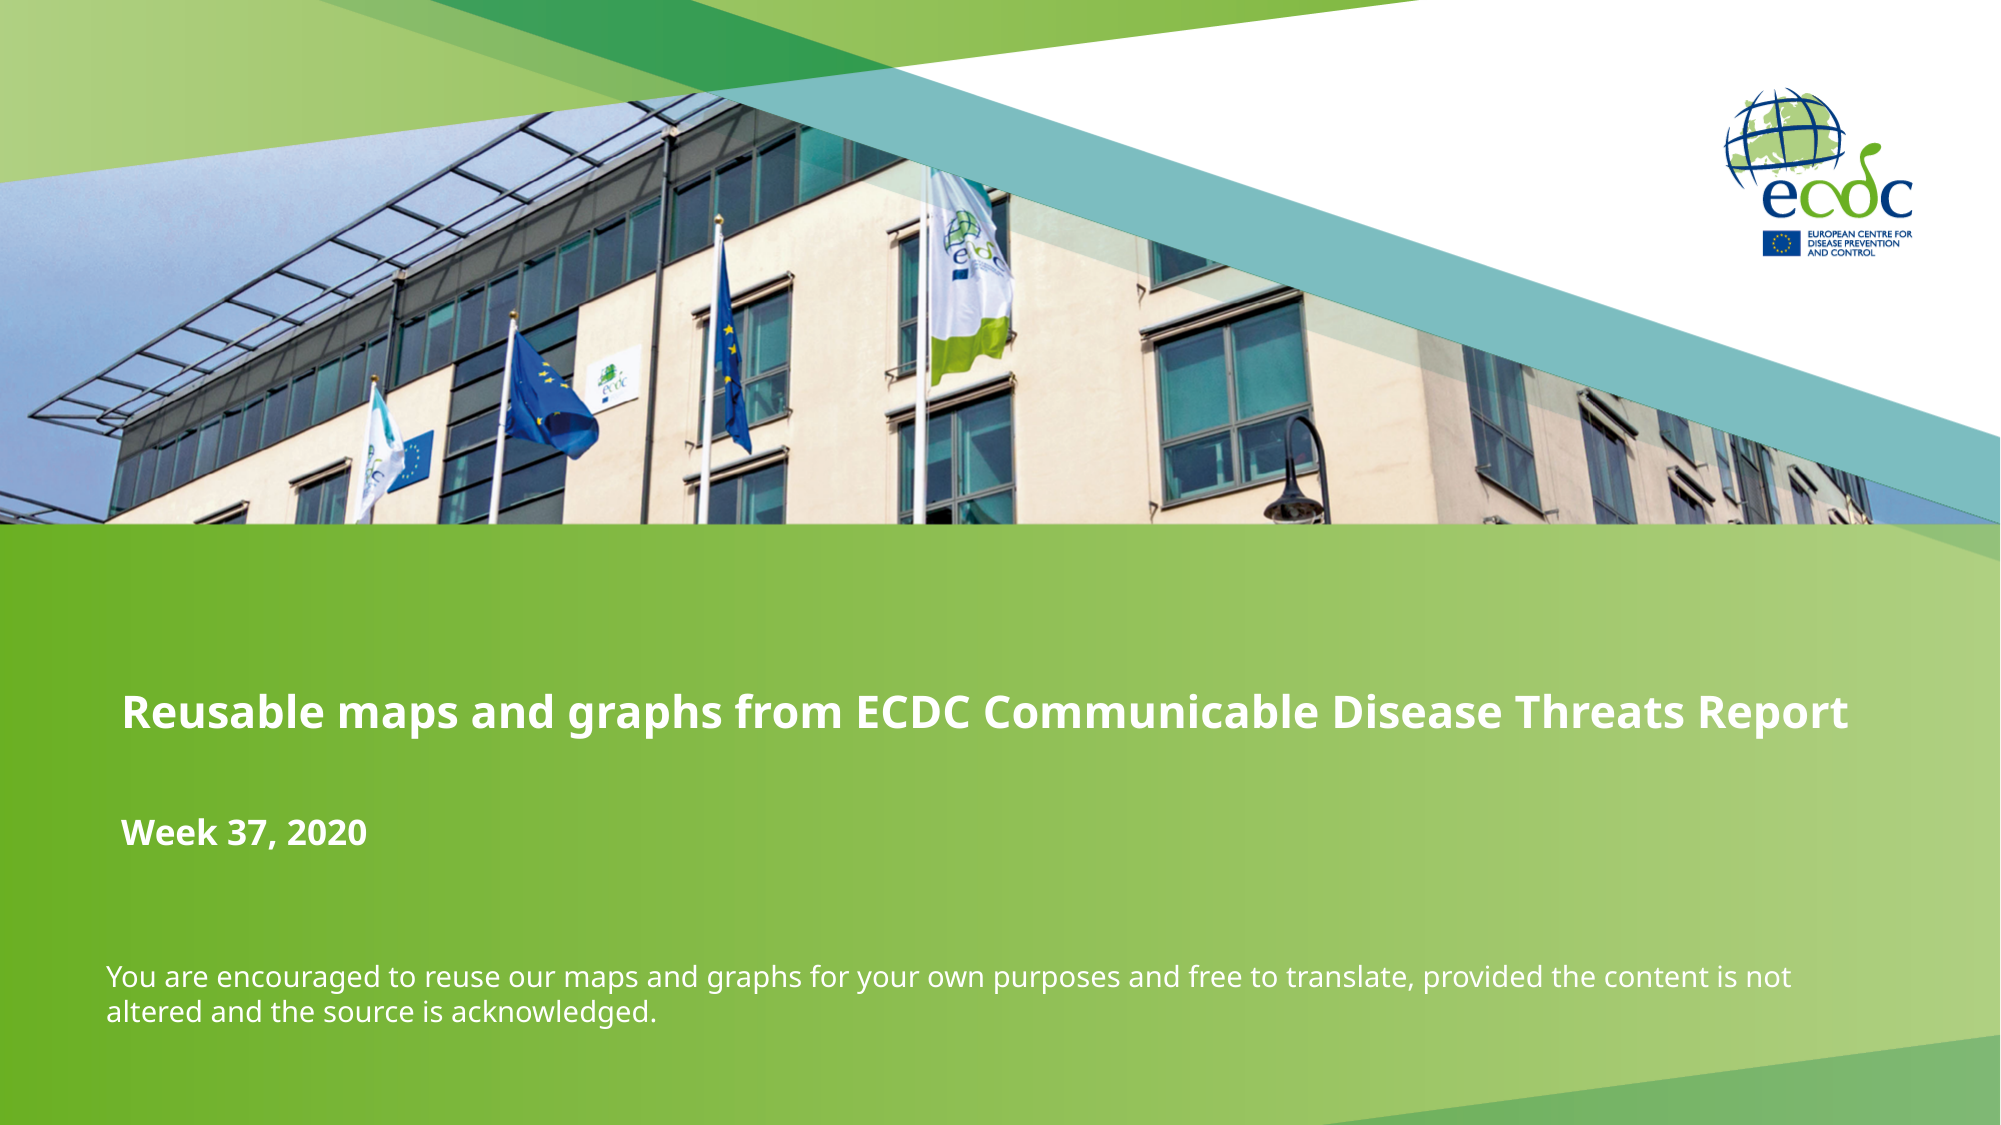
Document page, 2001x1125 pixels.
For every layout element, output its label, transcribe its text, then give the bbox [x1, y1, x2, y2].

title Reusable maps and graphs from ECDC Communicable Disease Threats Report Week 37, 2020 [106, 678, 1878, 907]
picture [0, 0, 2001, 1125]
text_box You are encouraged to reuse our maps and graphs for your own purposes and free to translate, provided the content is not altered and the source is acknowledged. [106, 938, 1890, 1029]
